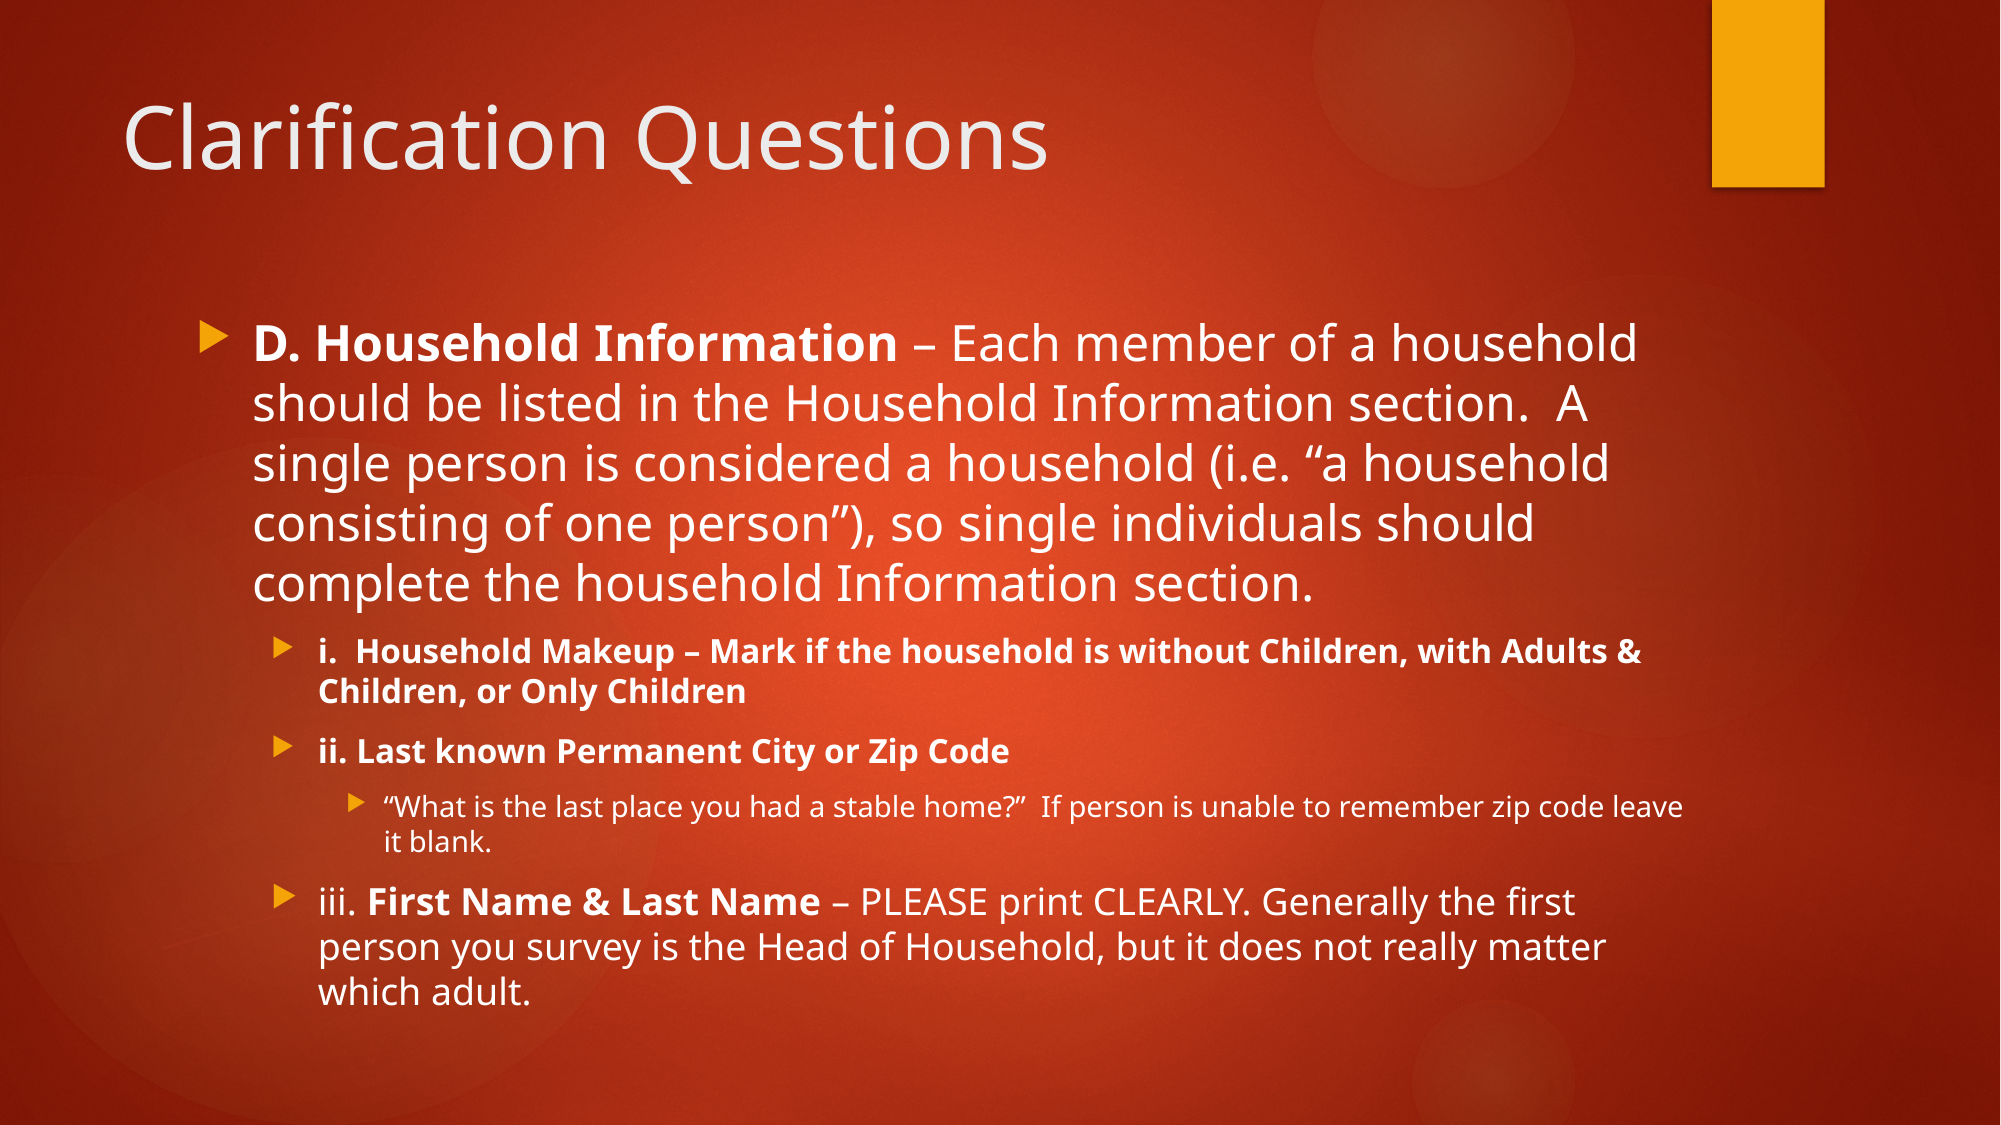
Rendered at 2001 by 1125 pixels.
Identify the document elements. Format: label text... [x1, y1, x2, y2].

title Clarification Questions [106, 74, 1649, 304]
list D. Household Information – Each member of a household should be listed in the Household Information section. A single person is considered a household (i.e. “a household consisting of one person”), so single individuals should complete the household Information section. i. Household Makeup – Mark if the household is without Children, with Adults & Children, or Only Children ii. Last known Permanent City or Zip Code “What is the last place you had a stable home?” If person is unable to remember zip code leave it blank. iii. First Name & Last Name – PLEASE print CLEARLY. Generally the first person you survey is the Head of Household, but it does not really matter which adult. [181, 304, 1701, 1027]
